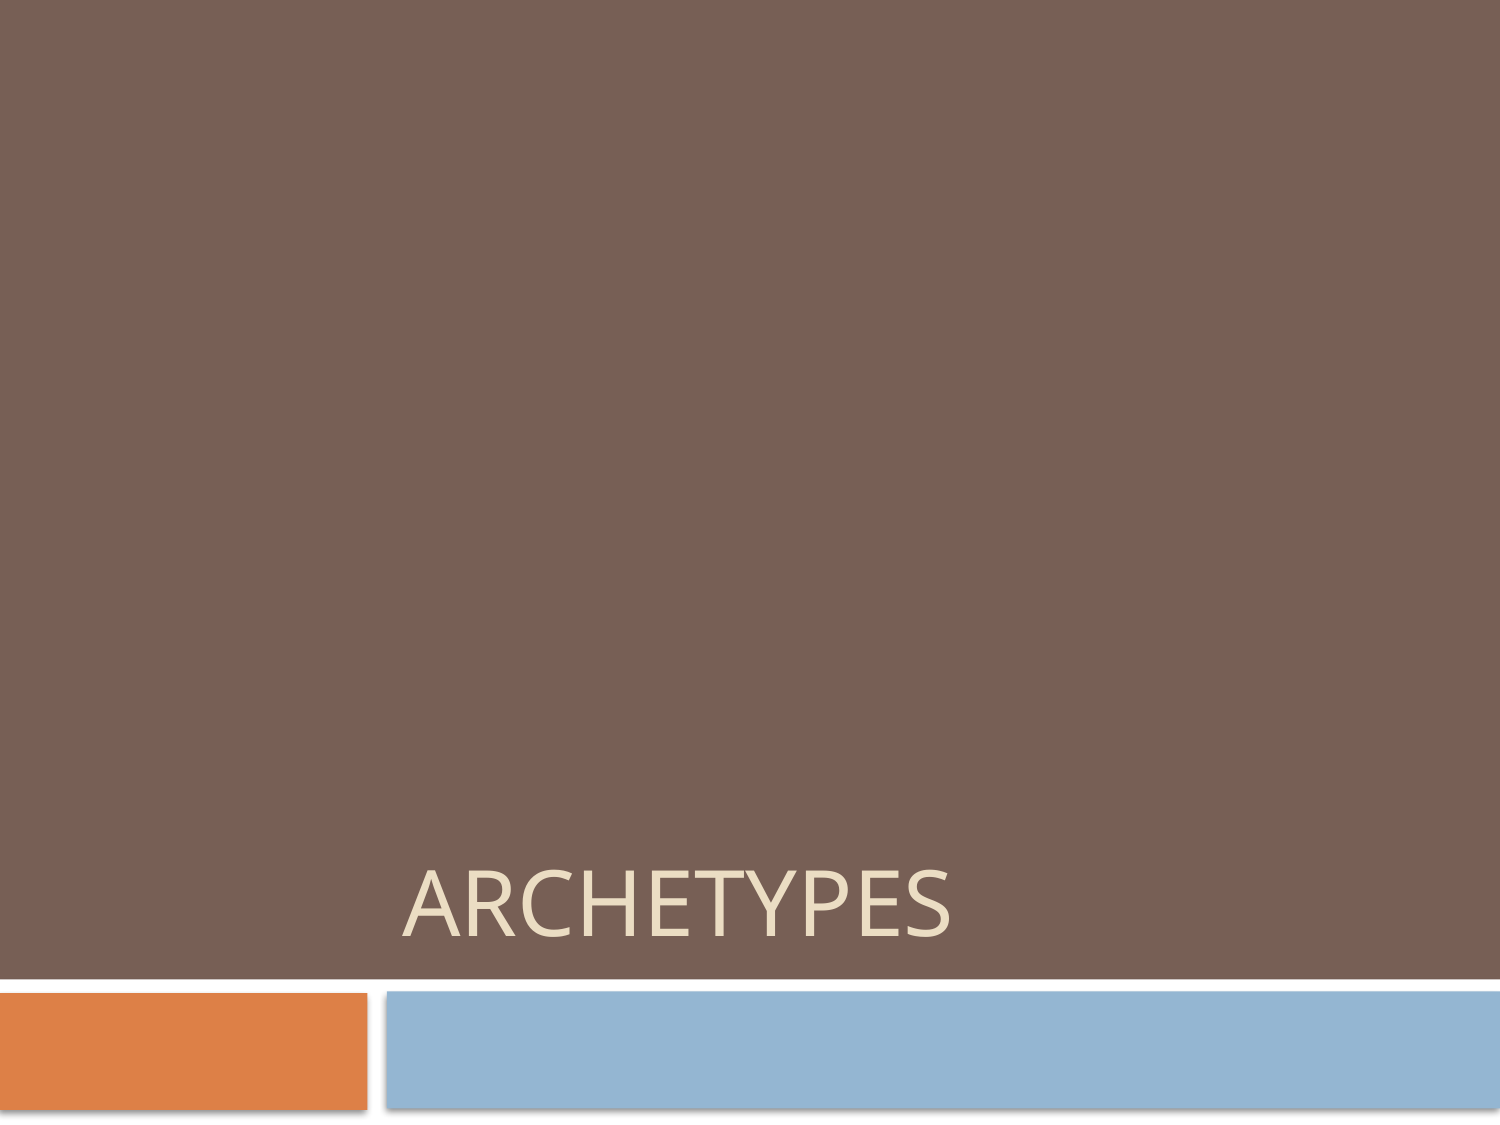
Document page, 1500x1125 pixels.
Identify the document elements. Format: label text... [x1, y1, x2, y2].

title Archetypes [387, 662, 1450, 963]
